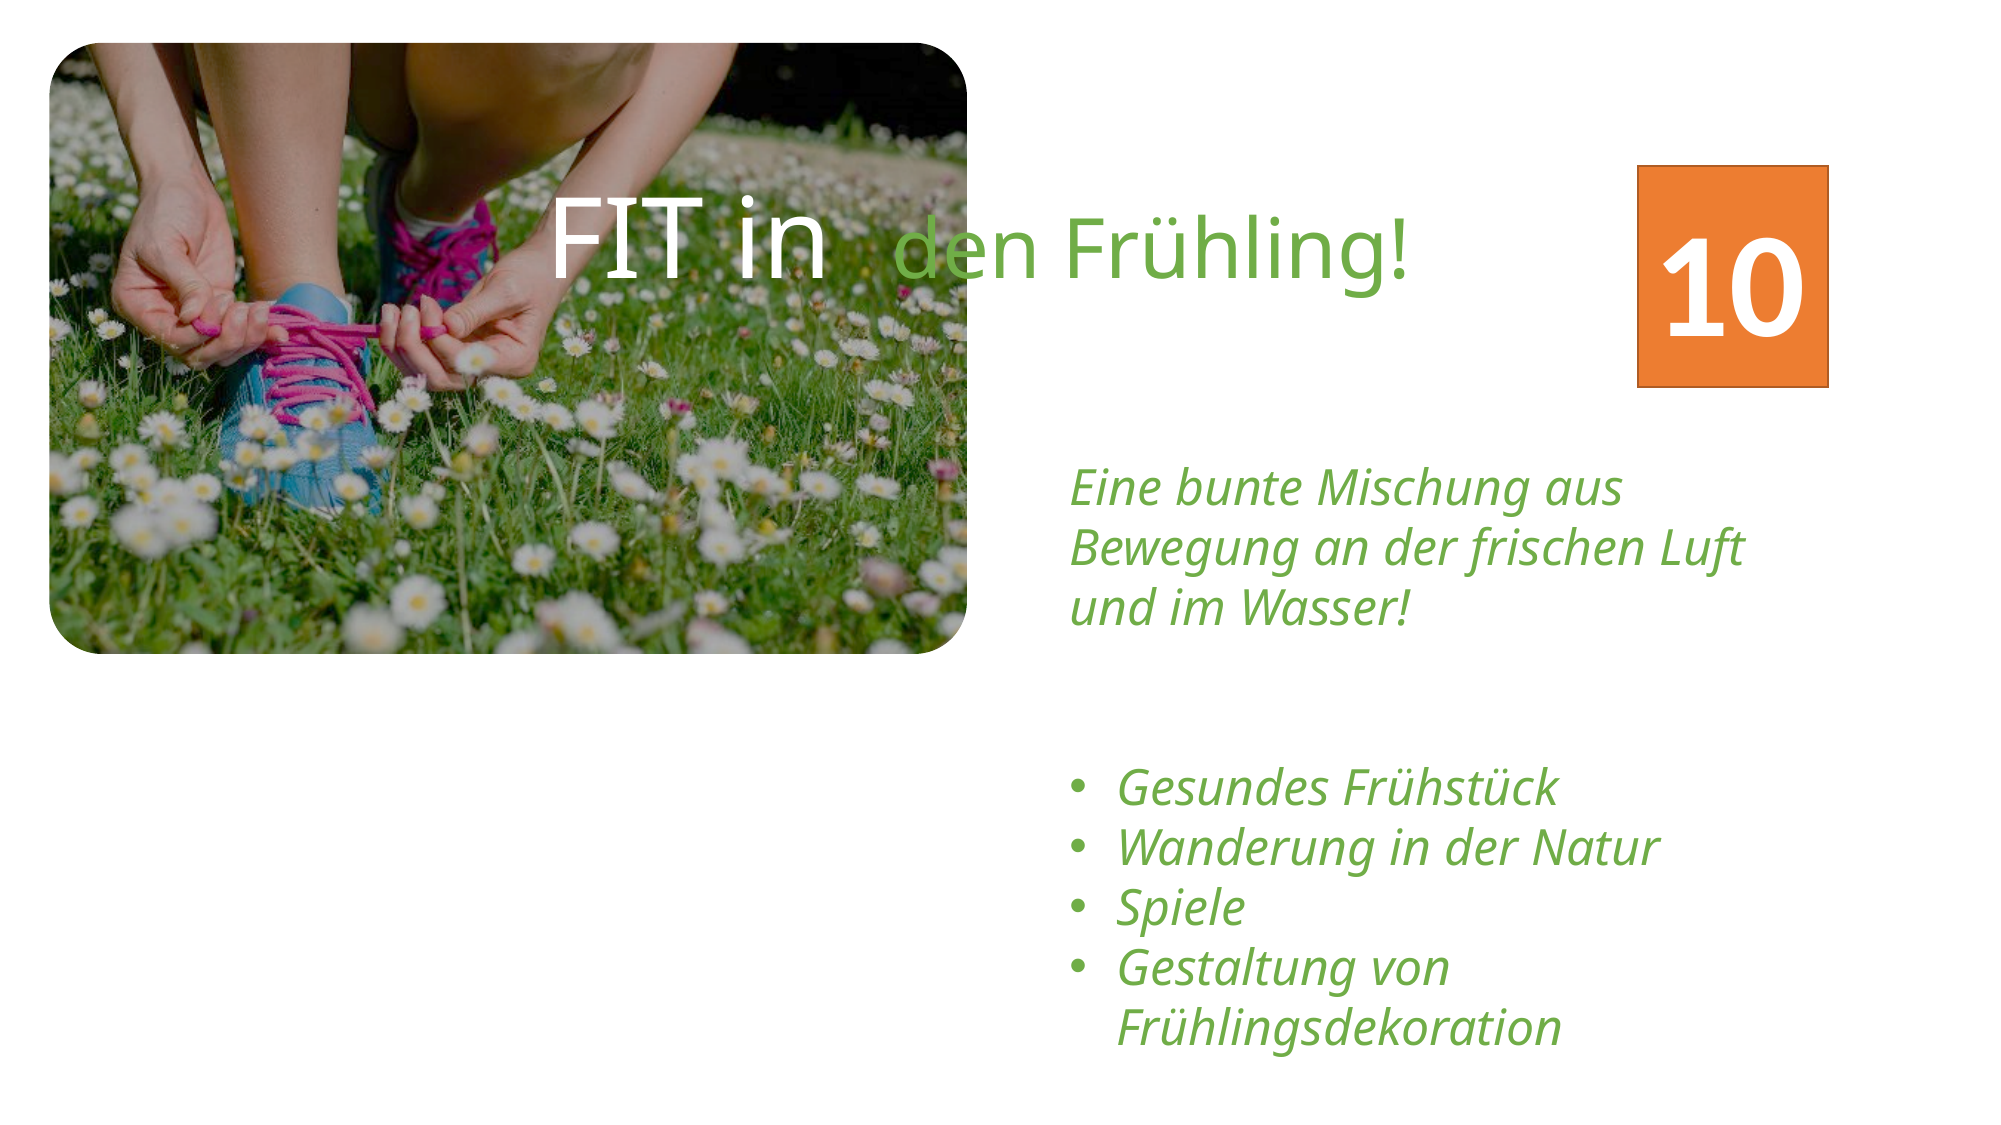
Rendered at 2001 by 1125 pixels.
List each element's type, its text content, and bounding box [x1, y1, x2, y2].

text_box Eine bunte Mischung aus Bewegung an der frischen Luft und im Wasser! Gesundes Frühstück Wanderung in der Natur Spiele Gestaltung von Frühlingsdekoration [1054, 448, 1779, 1063]
picture [49, 42, 967, 654]
text_box 10 [1637, 165, 1829, 388]
text_box FIT in den Frühling! [967, 159, 1522, 649]
